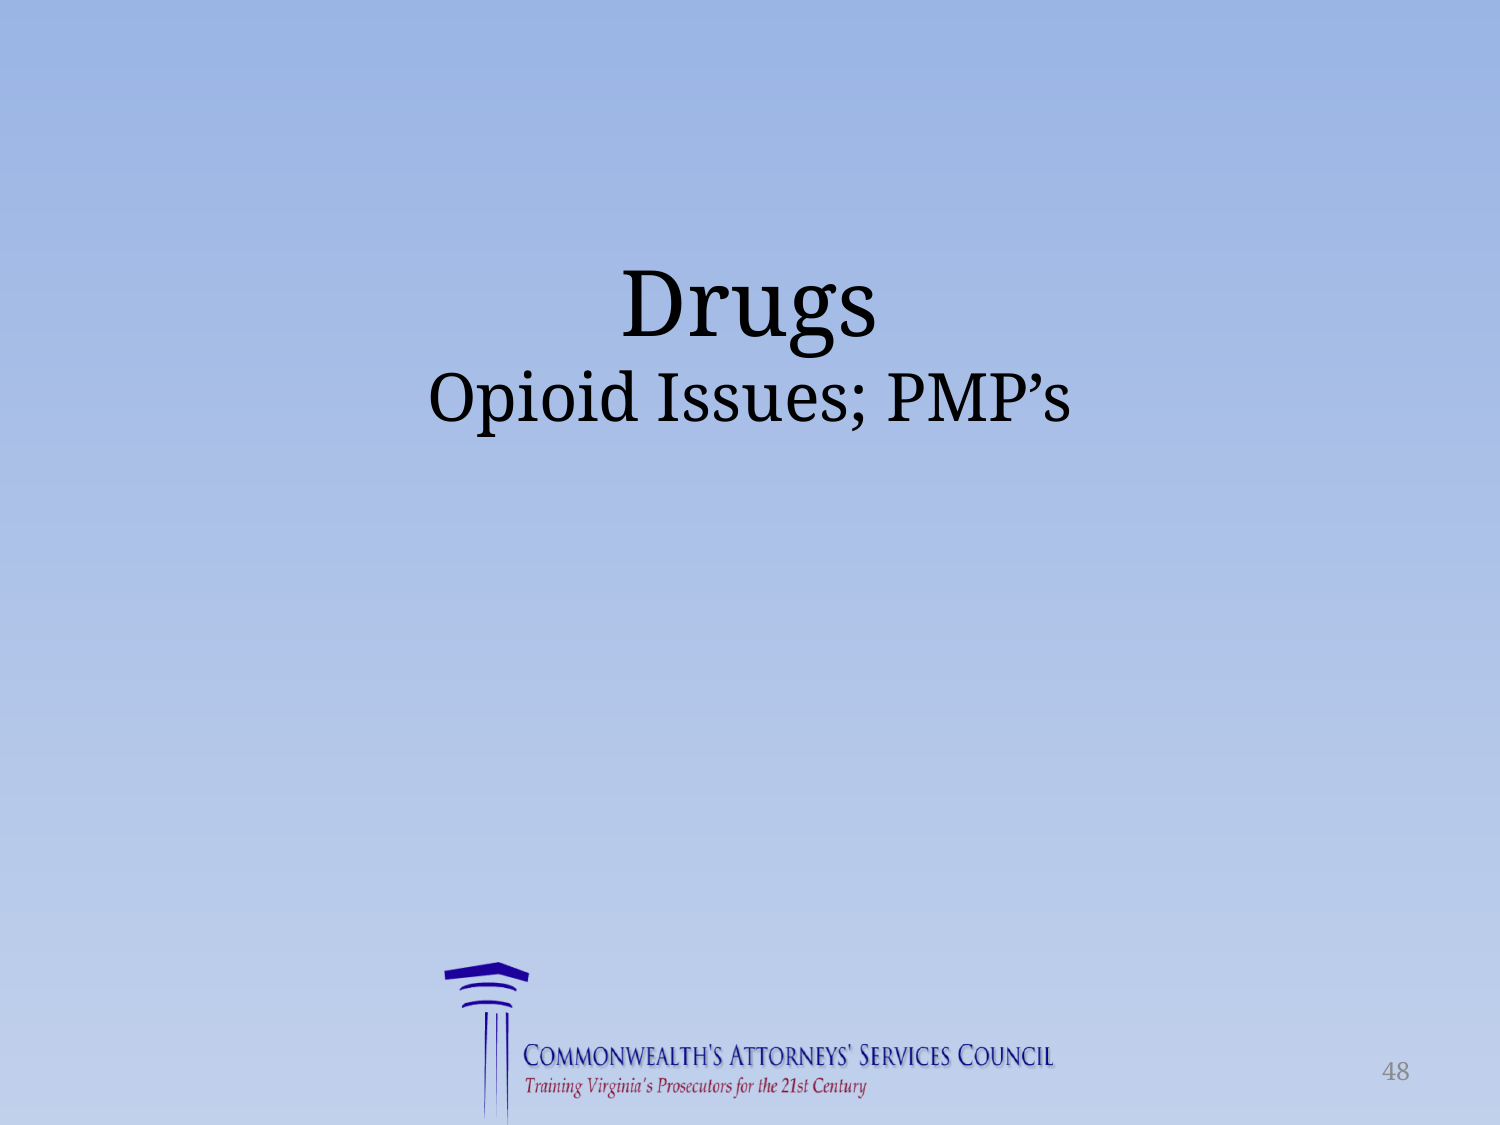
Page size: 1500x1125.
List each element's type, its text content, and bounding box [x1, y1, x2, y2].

title Drugs Opioid Issues; PMP’s [75, 45, 1425, 525]
picture [444, 962, 1056, 1125]
slide_number 48 [1074, 1042, 1425, 1103]
